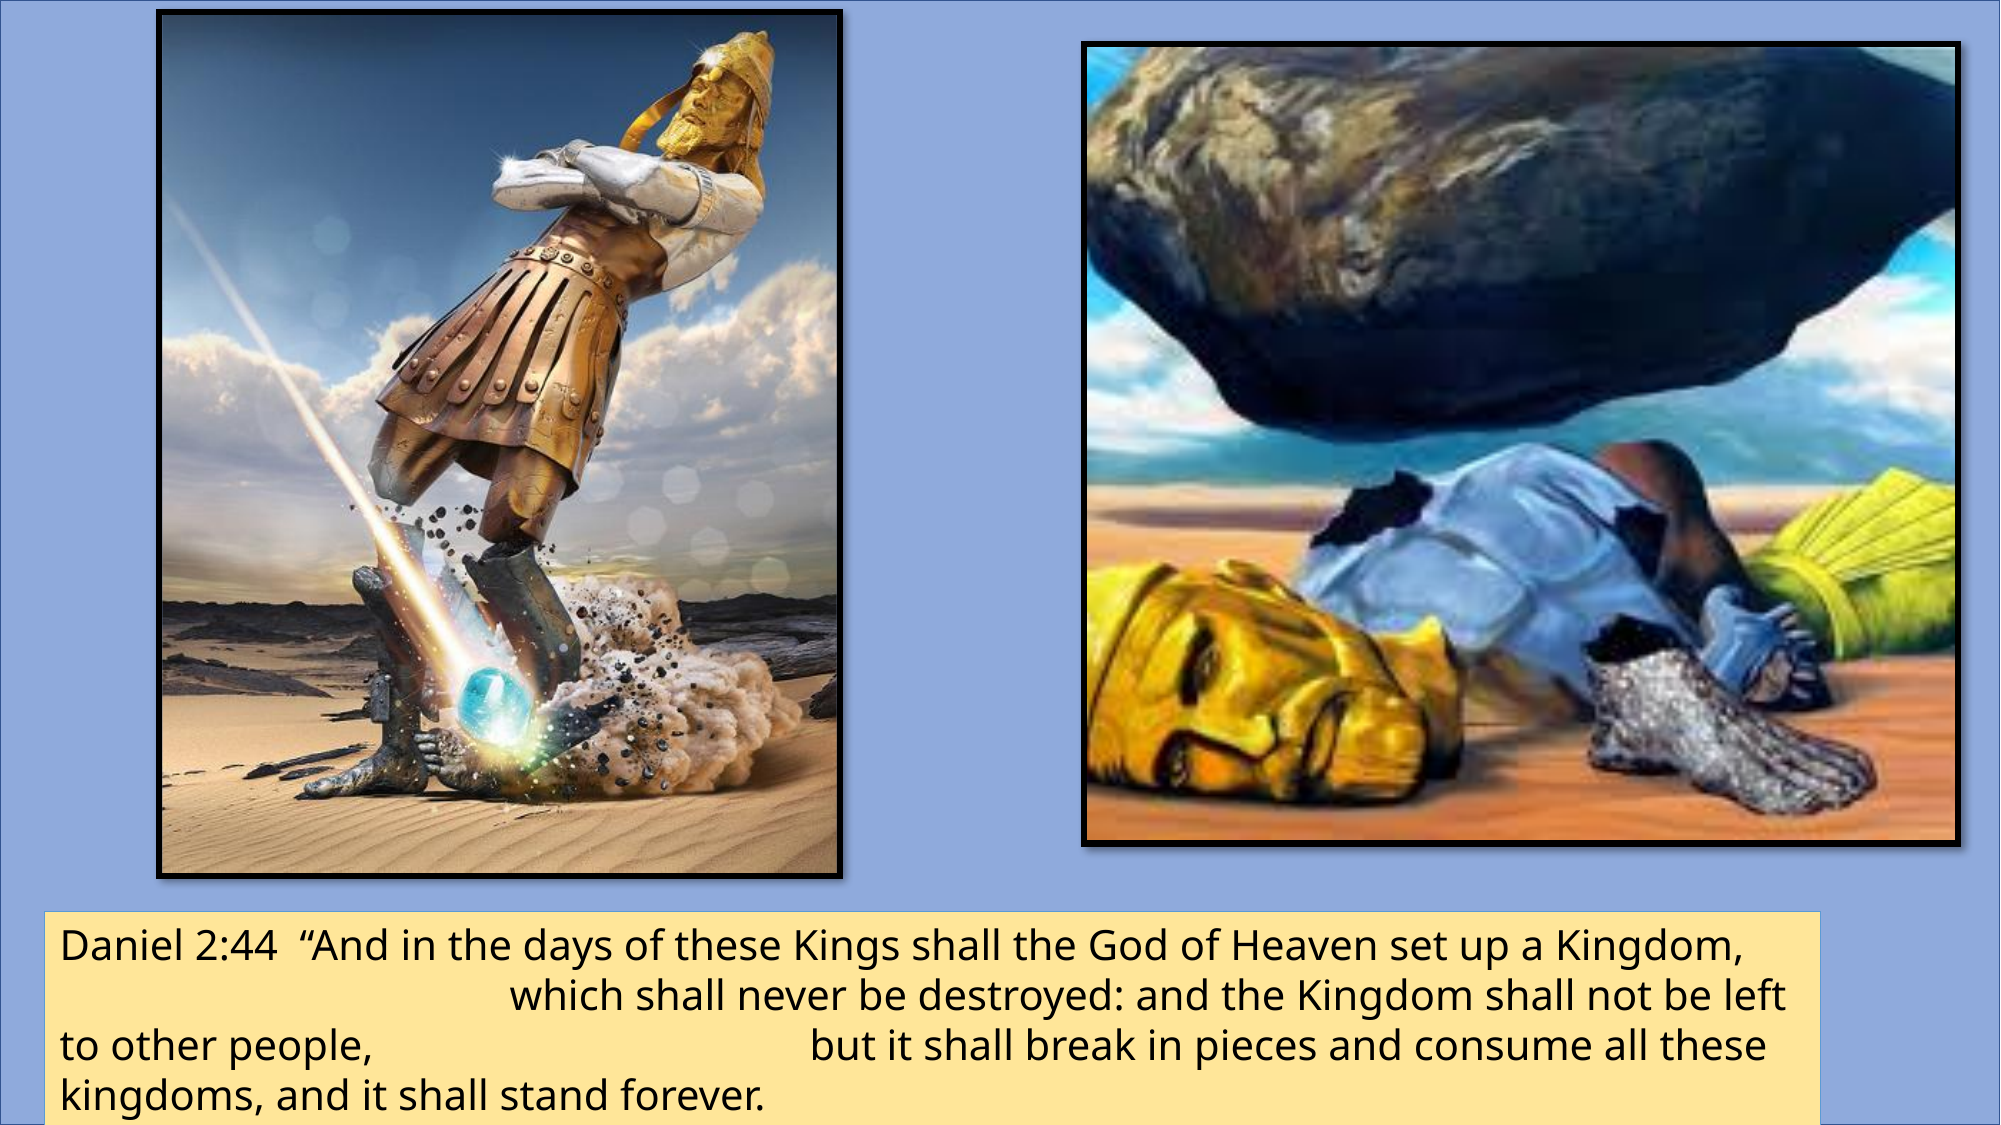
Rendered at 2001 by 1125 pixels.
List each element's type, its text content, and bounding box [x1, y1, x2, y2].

picture [1087, 47, 1955, 841]
text_box Daniel 2:44 “And in the days of these Kings shall the God of Heaven set up a Kingdom, which shall never be destroyed: and the Kingdom shall not be left to other people, but it shall break in pieces and consume all these kingdoms, and it shall stand forever. [44, 911, 1821, 1125]
text_box [0, 0, 2000, 1125]
picture [162, 15, 837, 873]
